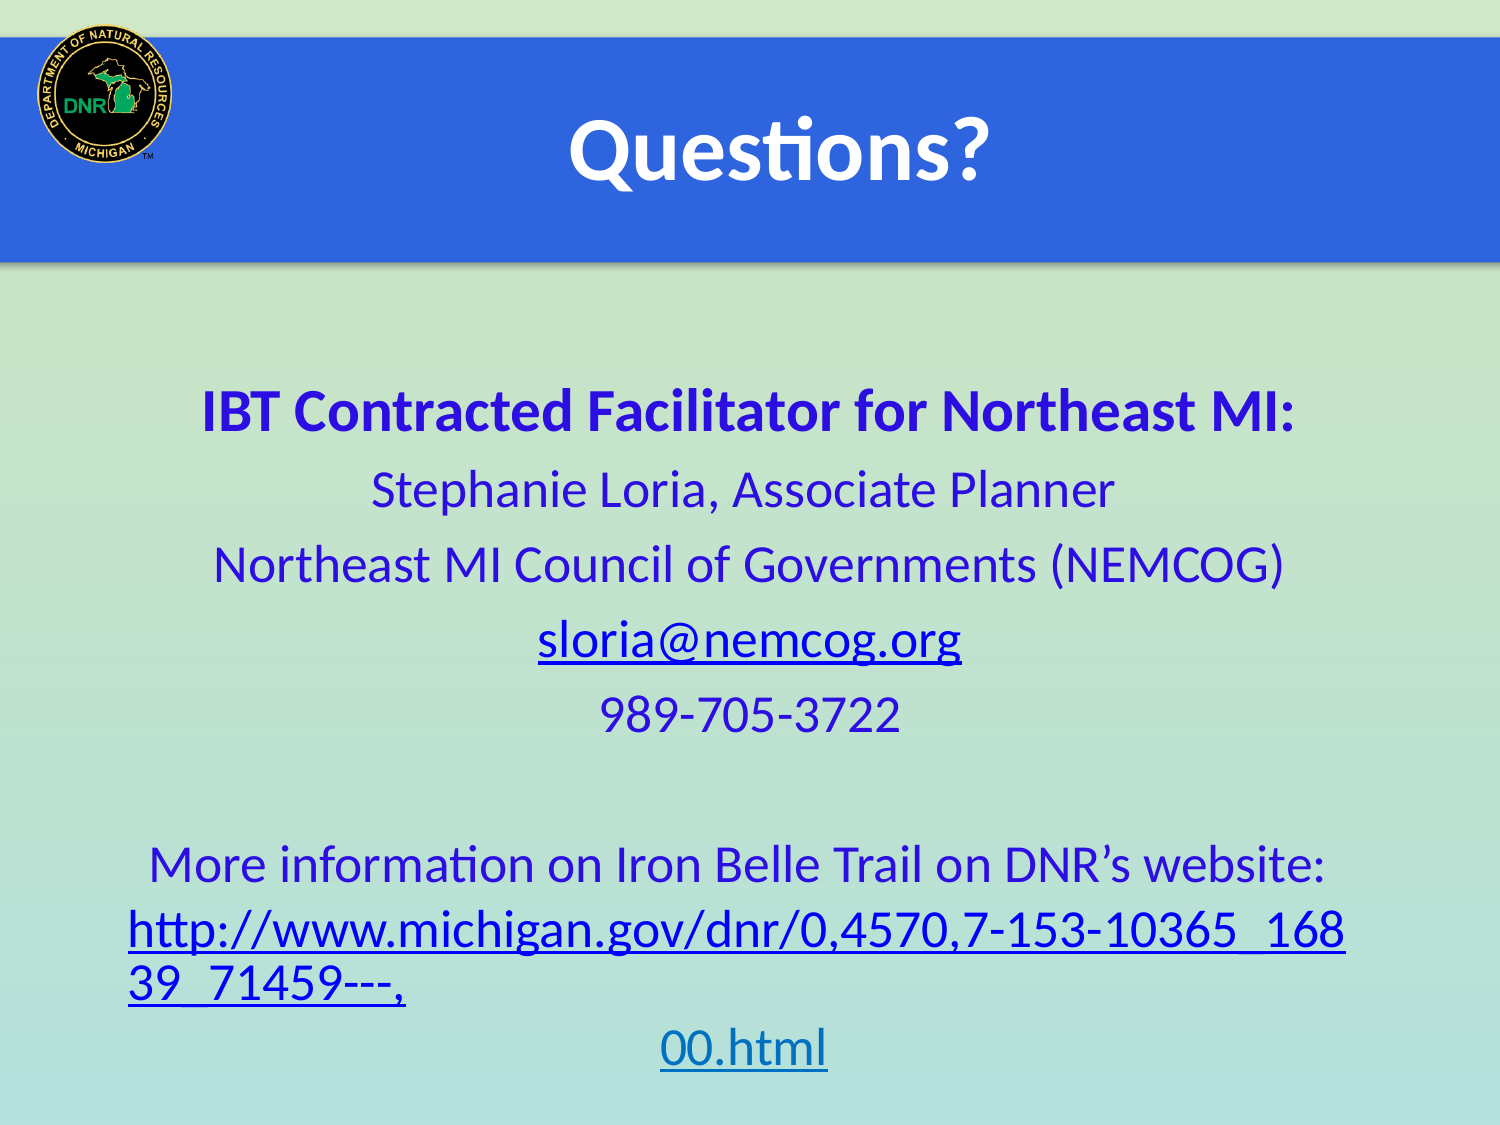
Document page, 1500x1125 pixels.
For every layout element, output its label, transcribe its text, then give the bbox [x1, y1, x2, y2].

list IBT Contracted Facilitator for Northeast MI: Stephanie Loria, Associate Planner Northeast MI Council of Governments (NEMCOG) sloria@nemcog.org 989-705-3722 More information on Iron Belle Trail on DNR’s website: http://www.michigan.gov/dnr/0,4570,7-153-10365_16839_71459---,00.html [112, 362, 1388, 1038]
picture [0, 263, 1500, 1125]
picture [0, 0, 1500, 163]
title Questions? [225, 50, 1338, 238]
